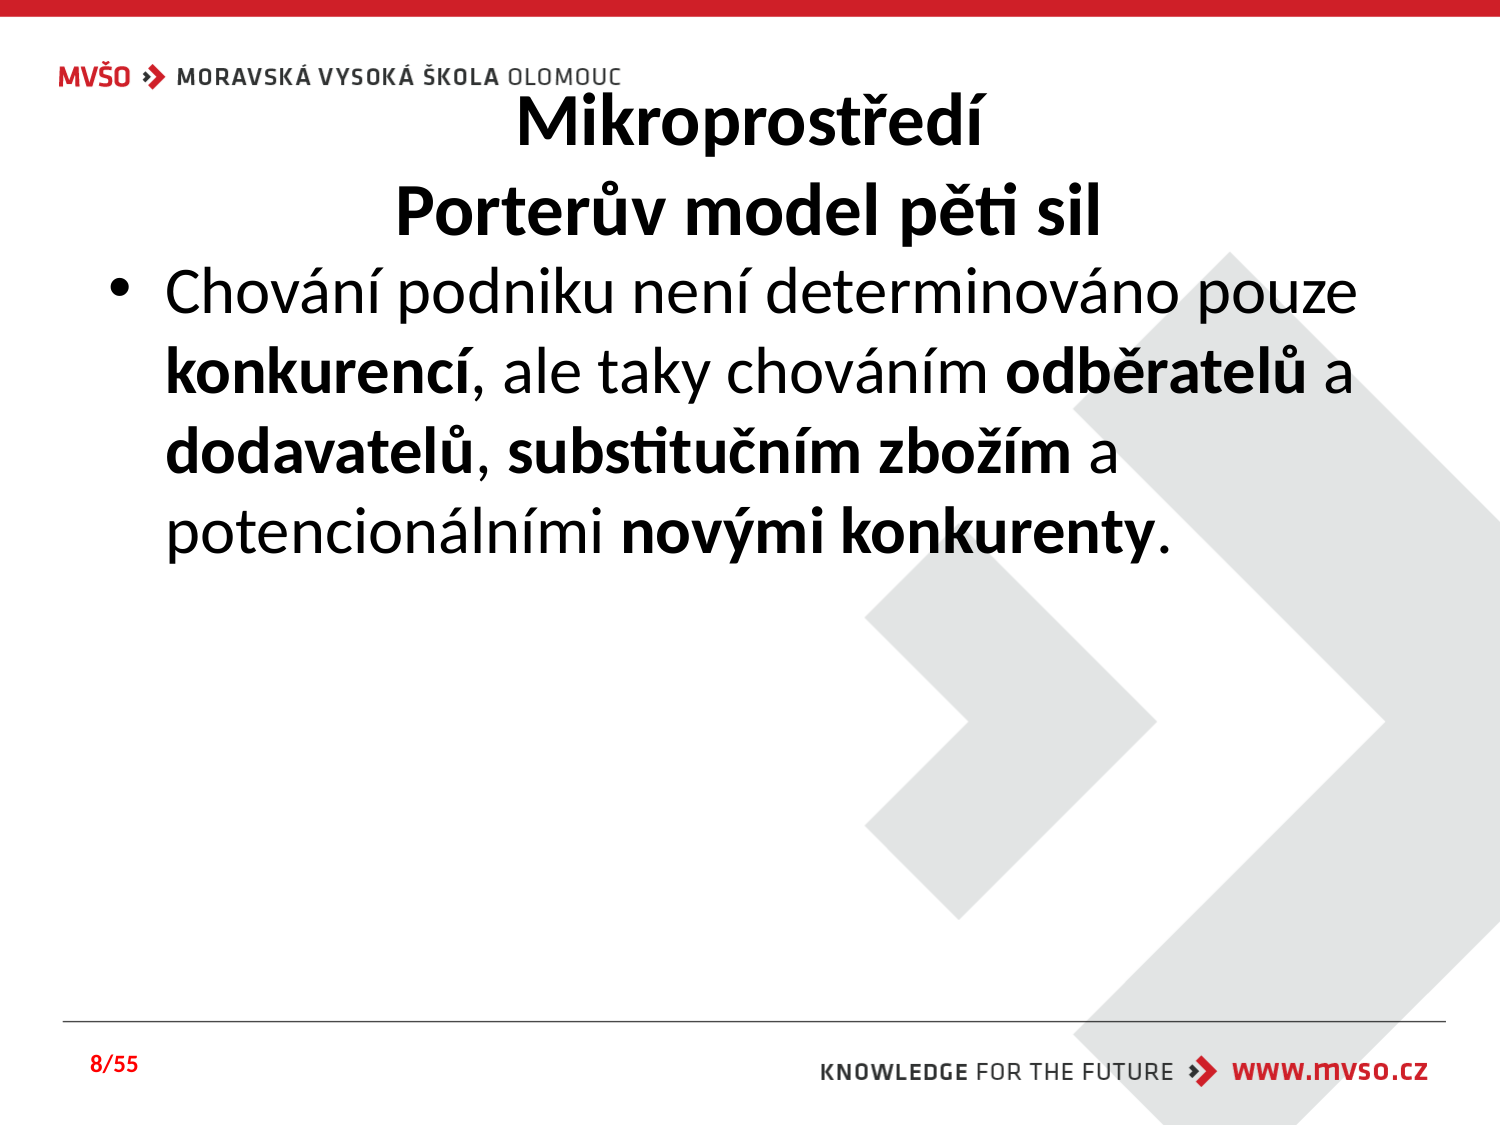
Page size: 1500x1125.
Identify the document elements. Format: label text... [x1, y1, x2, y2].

text_box Mikroprostředí Porterův model pěti sil [74, 66, 1425, 255]
picture [0, 0, 1500, 1125]
list Chování podniku není determinováno pouze konkurencí, ale taky chováním odběratelů a dodavatelů, substitučním zbožím a potencionálními novými konkurenty. [75, 255, 1425, 956]
text_box 8/55 [74, 1040, 213, 1085]
